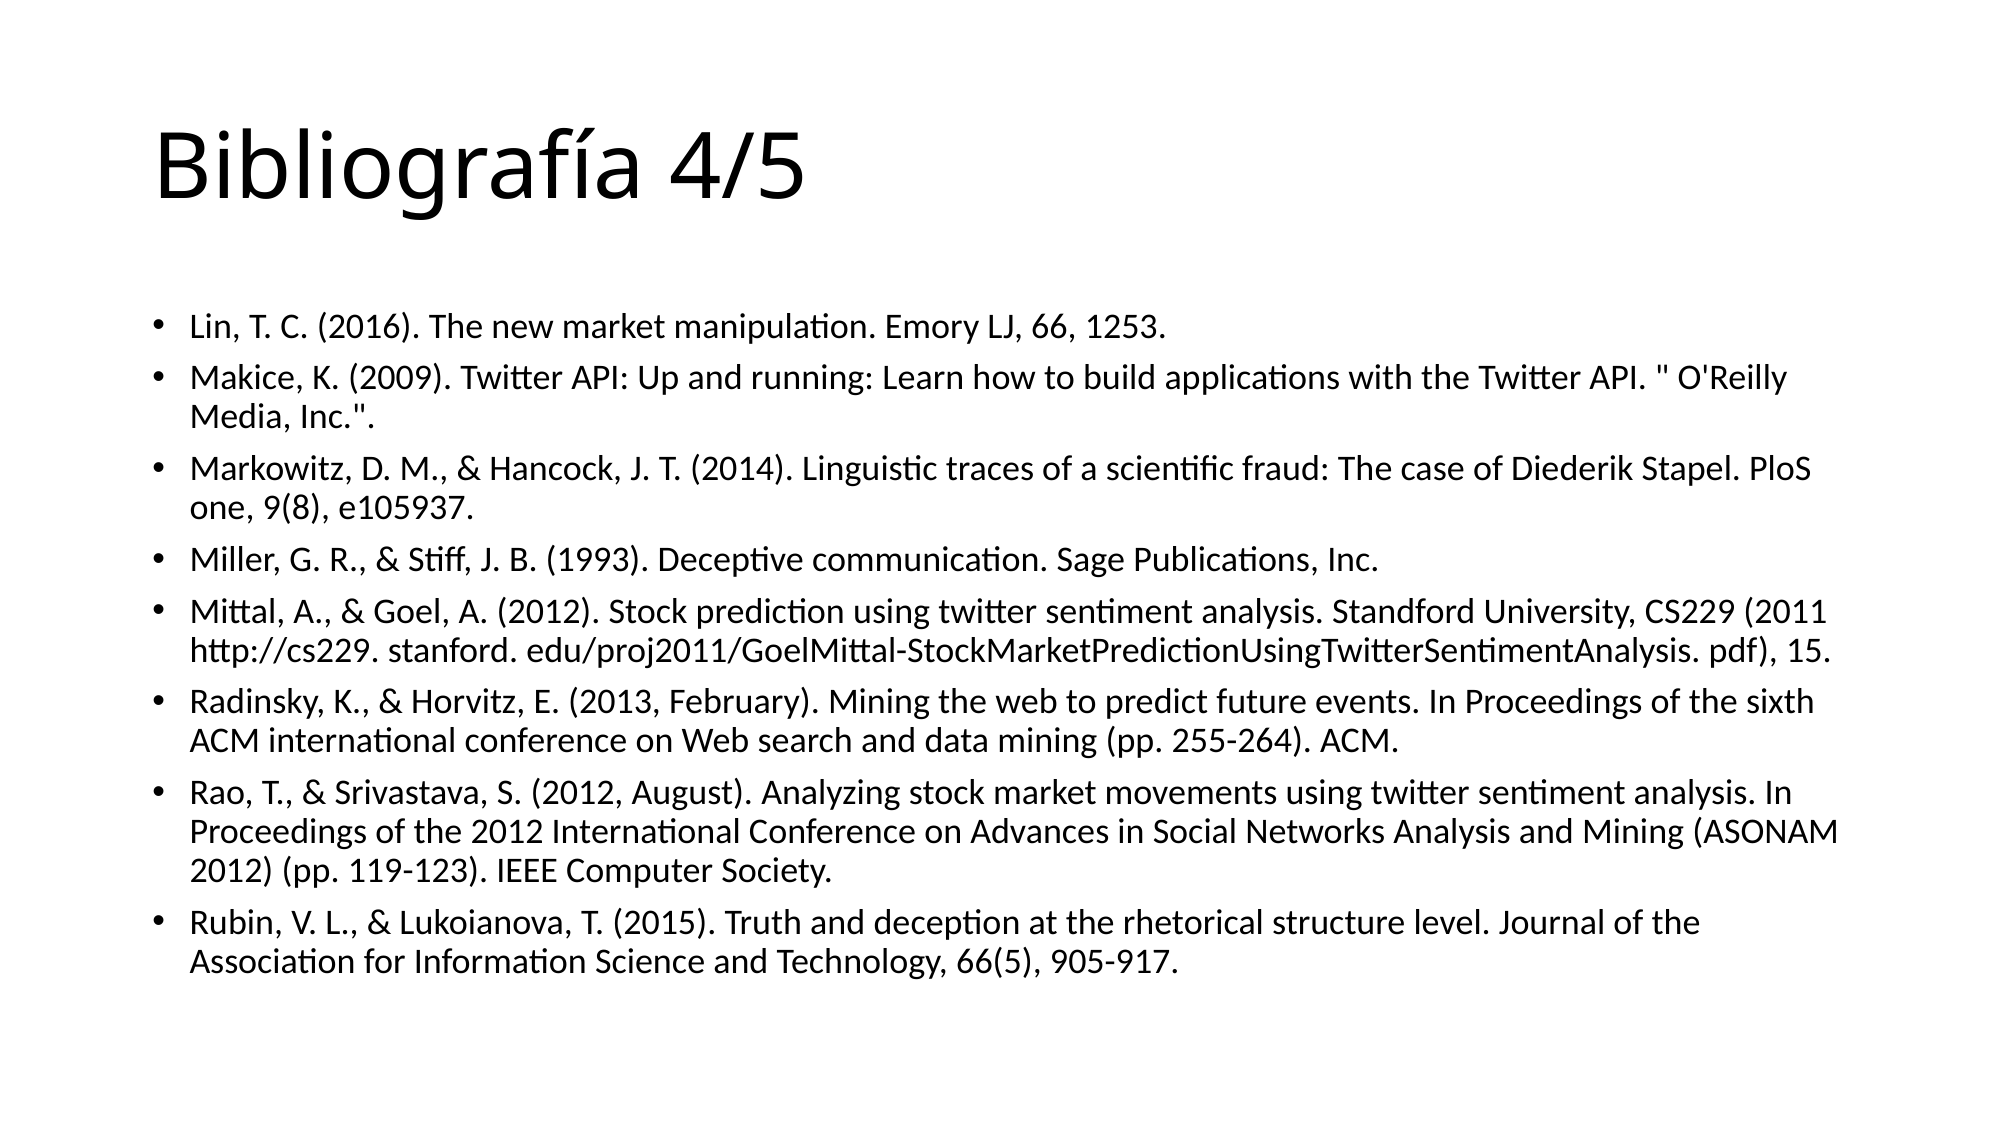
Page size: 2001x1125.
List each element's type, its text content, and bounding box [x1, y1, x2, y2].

list Lin, T. C. (2016). The new market manipulation. Emory LJ, 66, 1253. Makice, K. (2009). Twitter API: Up and running: Learn how to build applications with the Twitter API. " O'Reilly Media, Inc.". Markowitz, D. M., & Hancock, J. T. (2014). Linguistic traces of a scientific fraud: The case of Diederik Stapel. PloS one, 9(8), e105937. Miller, G. R., & Stiff, J. B. (1993). Deceptive communication. Sage Publications, Inc. Mittal, A., & Goel, A. (2012). Stock prediction using twitter sentiment analysis. Standford University, CS229 (2011 http://cs229. stanford. edu/proj2011/GoelMittal-StockMarketPredictionUsingTwitterSentimentAnalysis. pdf), 15. Radinsky, K., & Horvitz, E. (2013, February). Mining the web to predict future events. In Proceedings of the sixth ACM international conference on Web search and data mining (pp. 255-264). ACM. Rao, T., & Srivastava, S. (2012, August). Analyzing stock market movements using twitter sentiment analysis. In Proceedings of the 2012 International Conference on Advances in Social Networks Analysis and Mining (ASONAM 2012) (pp. 119-123). IEEE Computer Society. Rubin, V. L., & Lukoianova, T. (2015). Truth and deception at the rhetorical structure level. Journal of the Association for Information Science and Technology, 66(5), 905-917. [137, 299, 1863, 1014]
title Bibliografía 4/5 [137, 59, 1863, 278]
